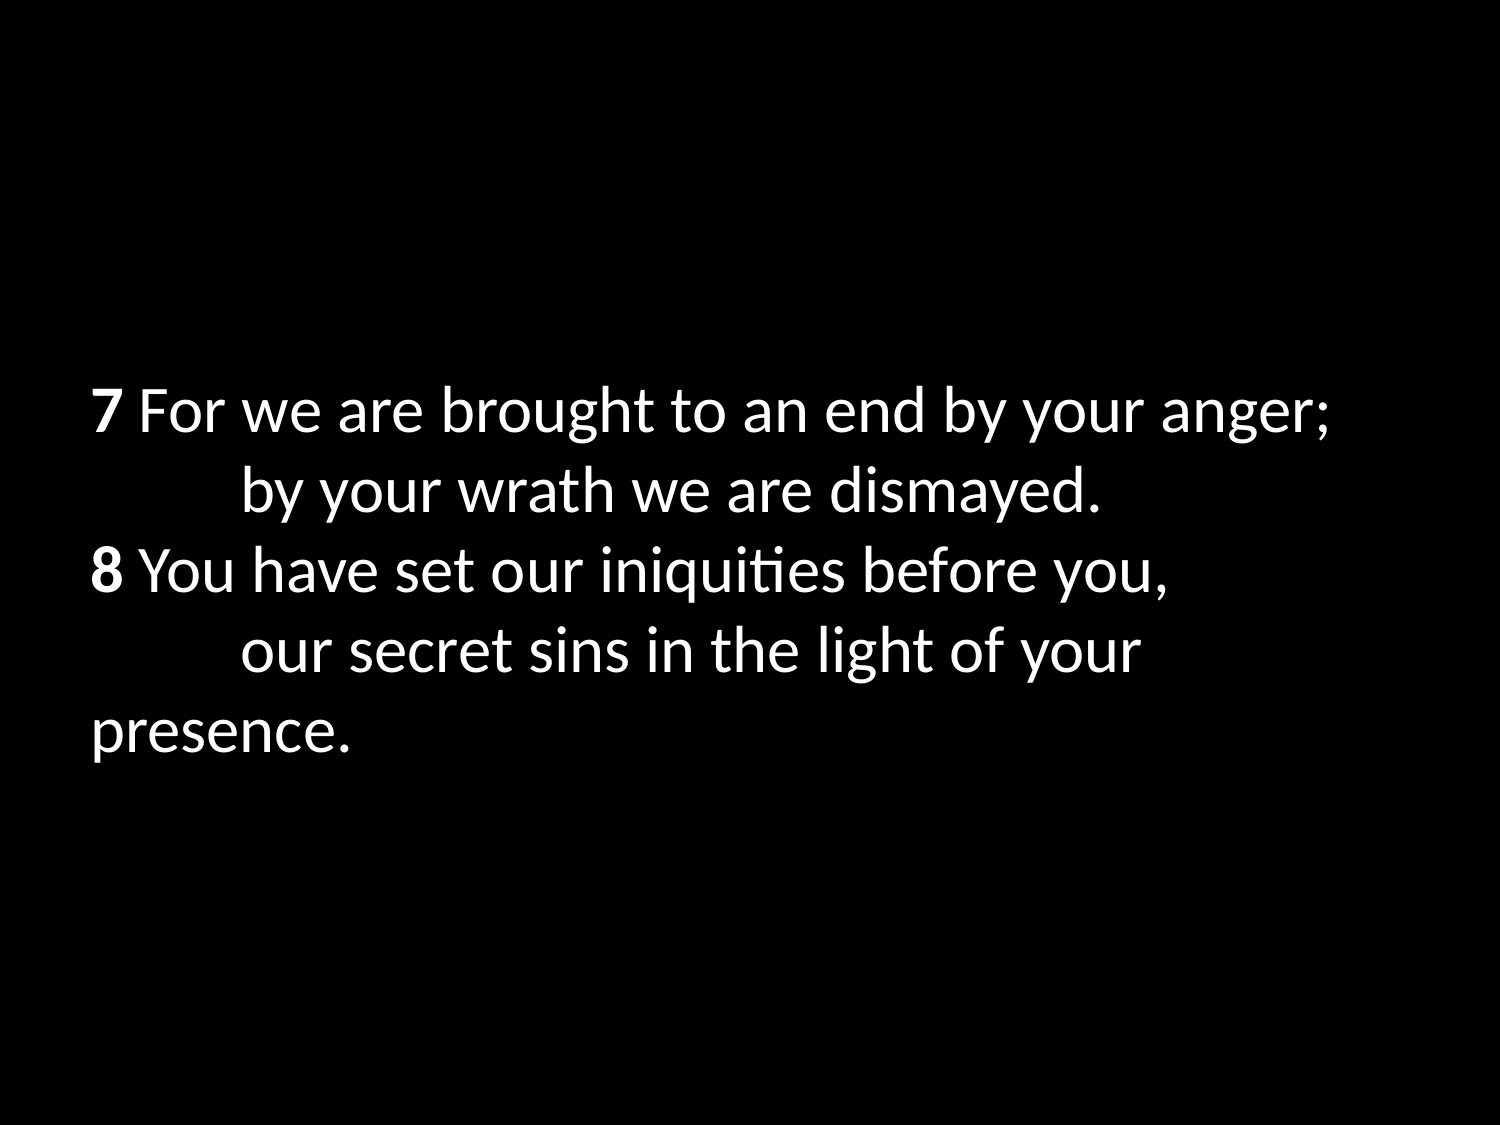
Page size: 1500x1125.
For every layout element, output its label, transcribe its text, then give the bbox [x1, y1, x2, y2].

list 7 For we are brought to an end by your anger; by your wrath we are dismayed. 8 You have set our iniquities before you, our secret sins in the light of your presence. [75, 126, 1425, 1005]
